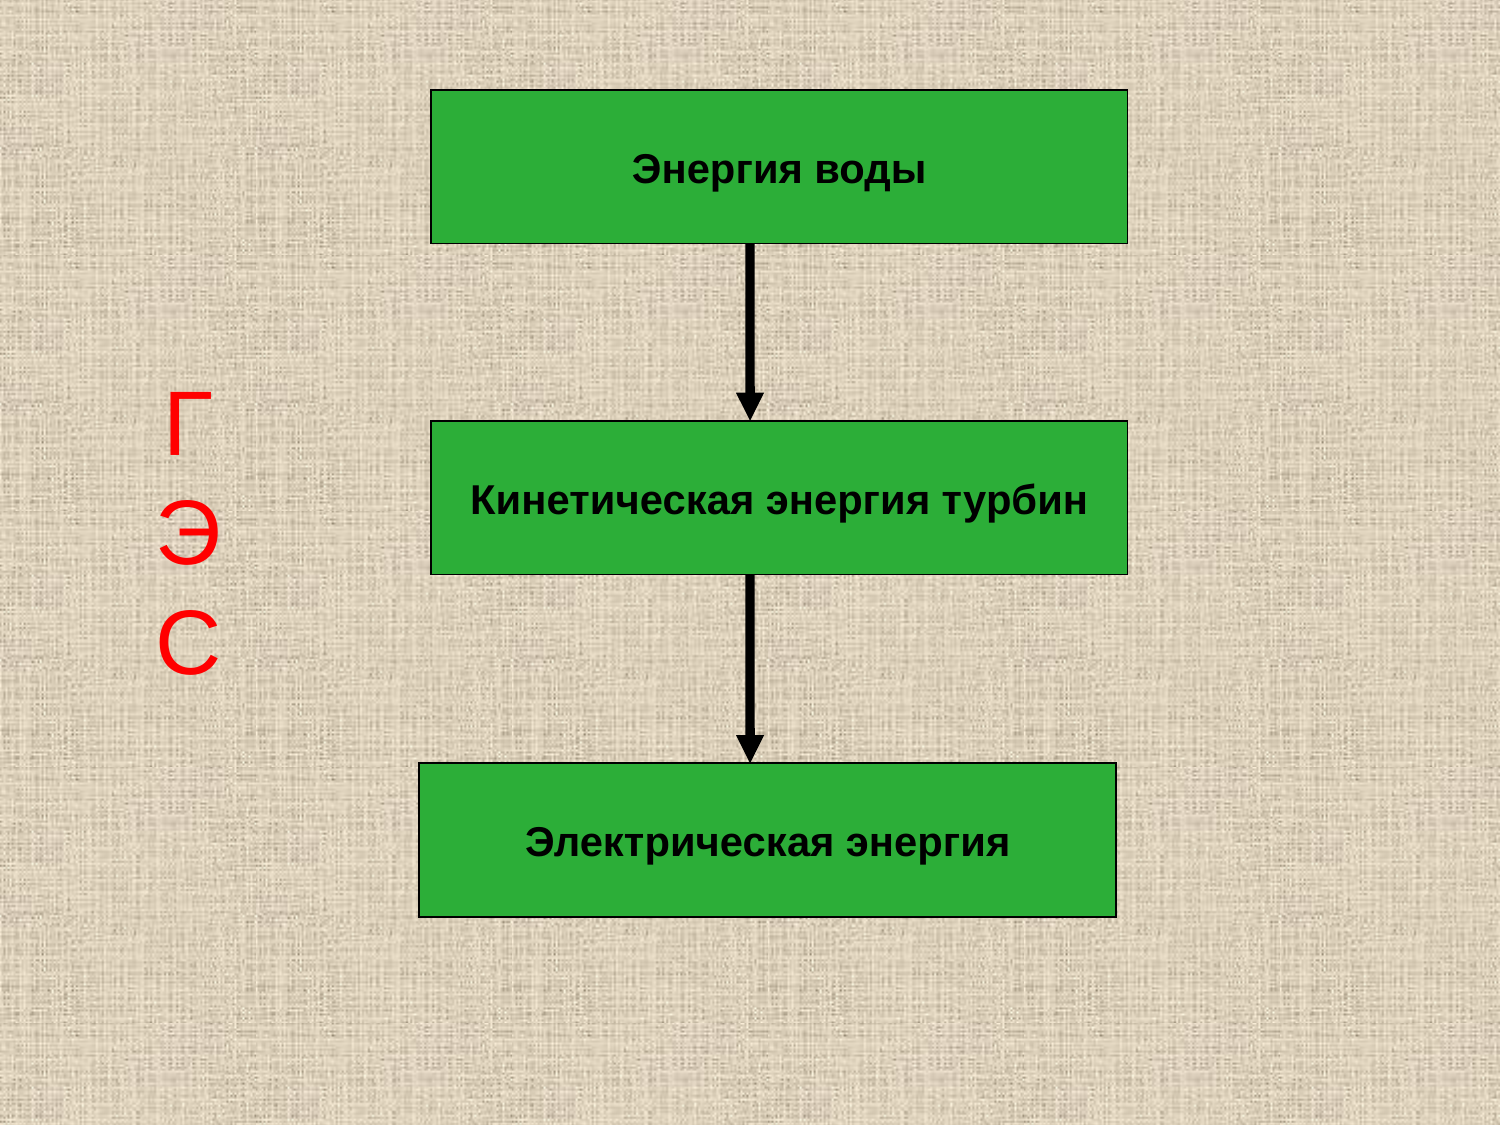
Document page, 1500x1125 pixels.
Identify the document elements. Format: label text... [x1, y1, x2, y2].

title Г Э С [74, 44, 302, 1012]
text_box Энергия воды [430, 90, 1128, 244]
text_box [743, 243, 757, 421]
text_box Электрическая энергия [419, 763, 1117, 917]
text_box Кинетическая энергия турбин [430, 420, 1128, 575]
picture [0, 0, 1500, 1125]
text_box [743, 574, 757, 764]
